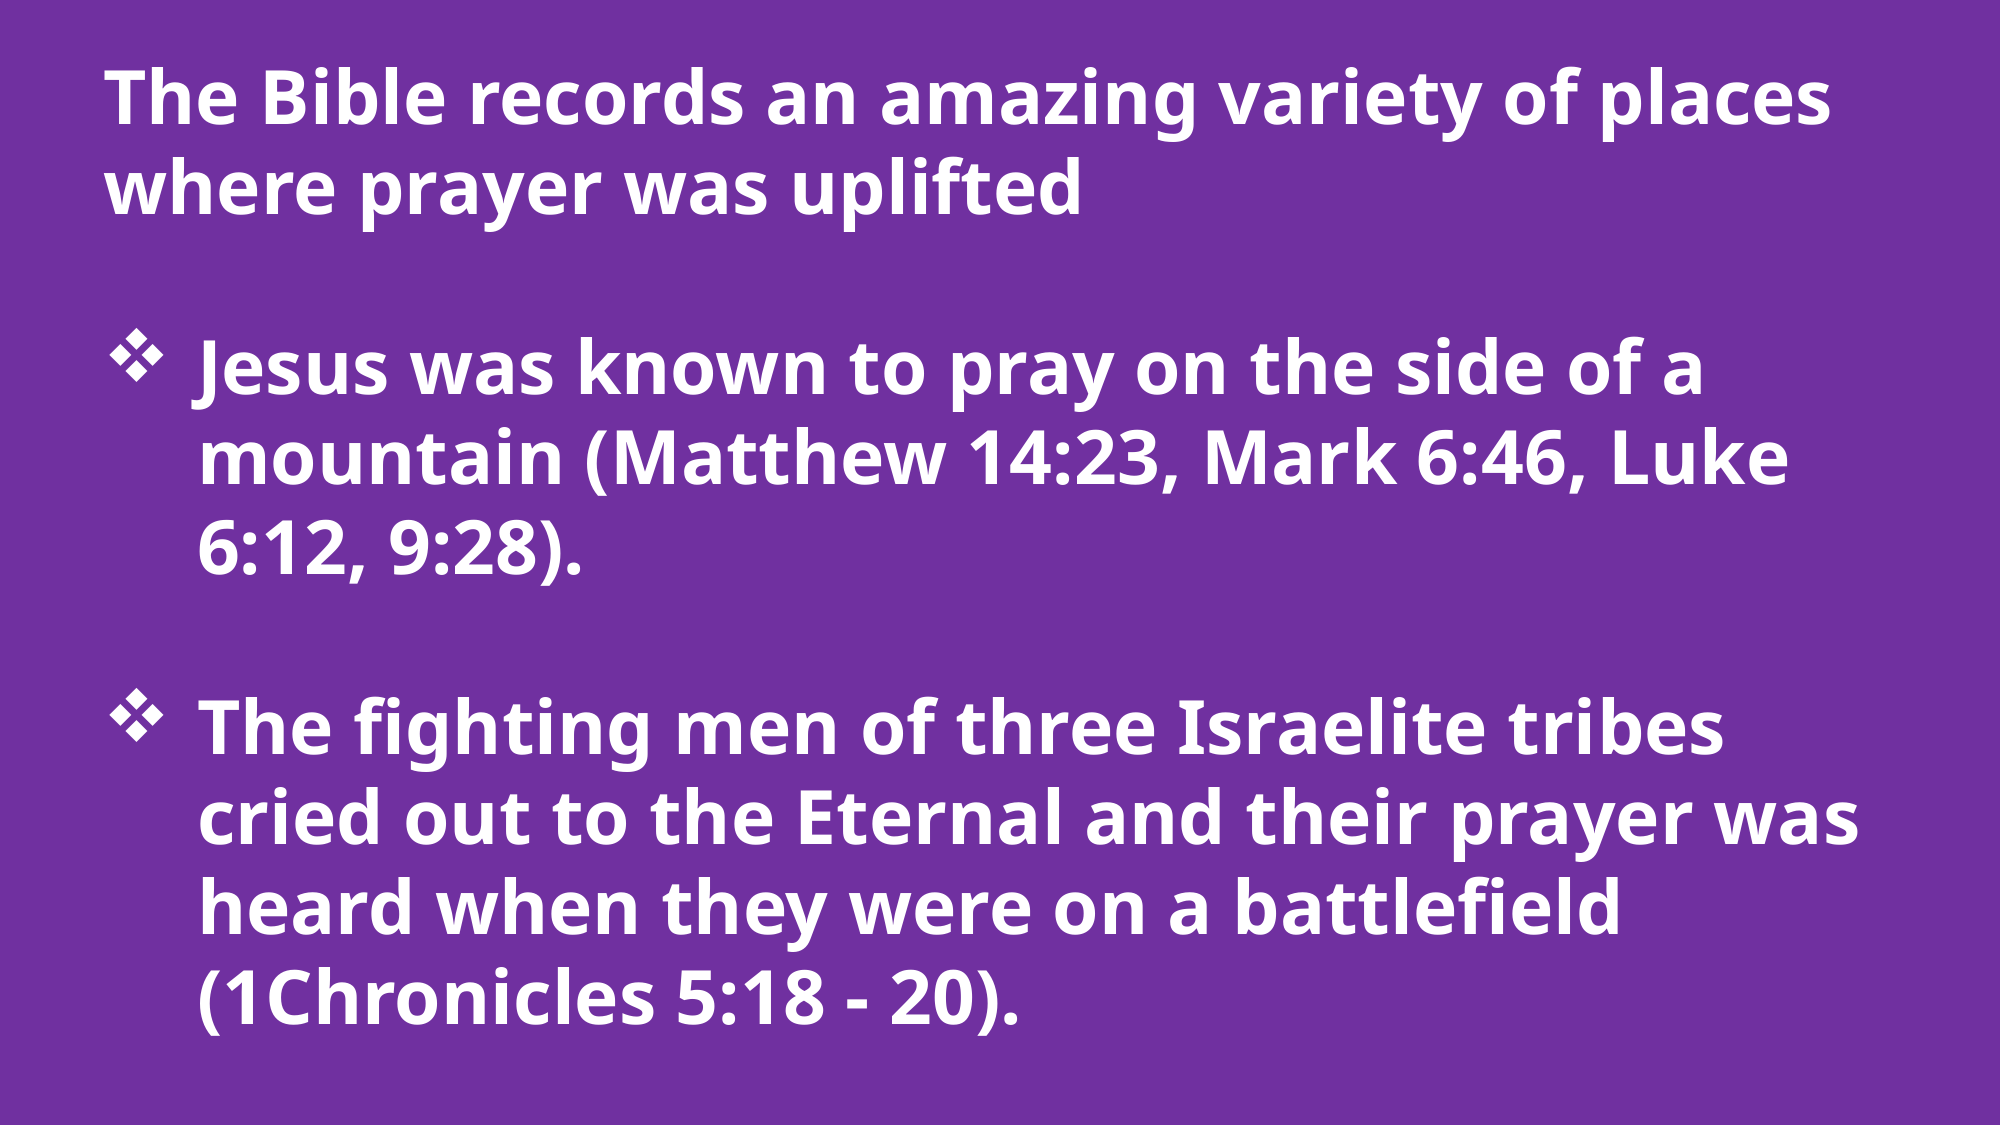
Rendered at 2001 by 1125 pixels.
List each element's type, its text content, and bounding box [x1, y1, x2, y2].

text_box The Bible records an amazing variety of places where prayer was uplifted Jesus was known to pray on the side of a mountain (Matthew 14:23, Mark 6:46, Luke 6:12, 9:28). The fighting men of three Israelite tribes cried out to the Eternal and their prayer was heard when they were on a battlefield (1Chronicles 5:18 - 20). [88, 42, 1910, 1047]
